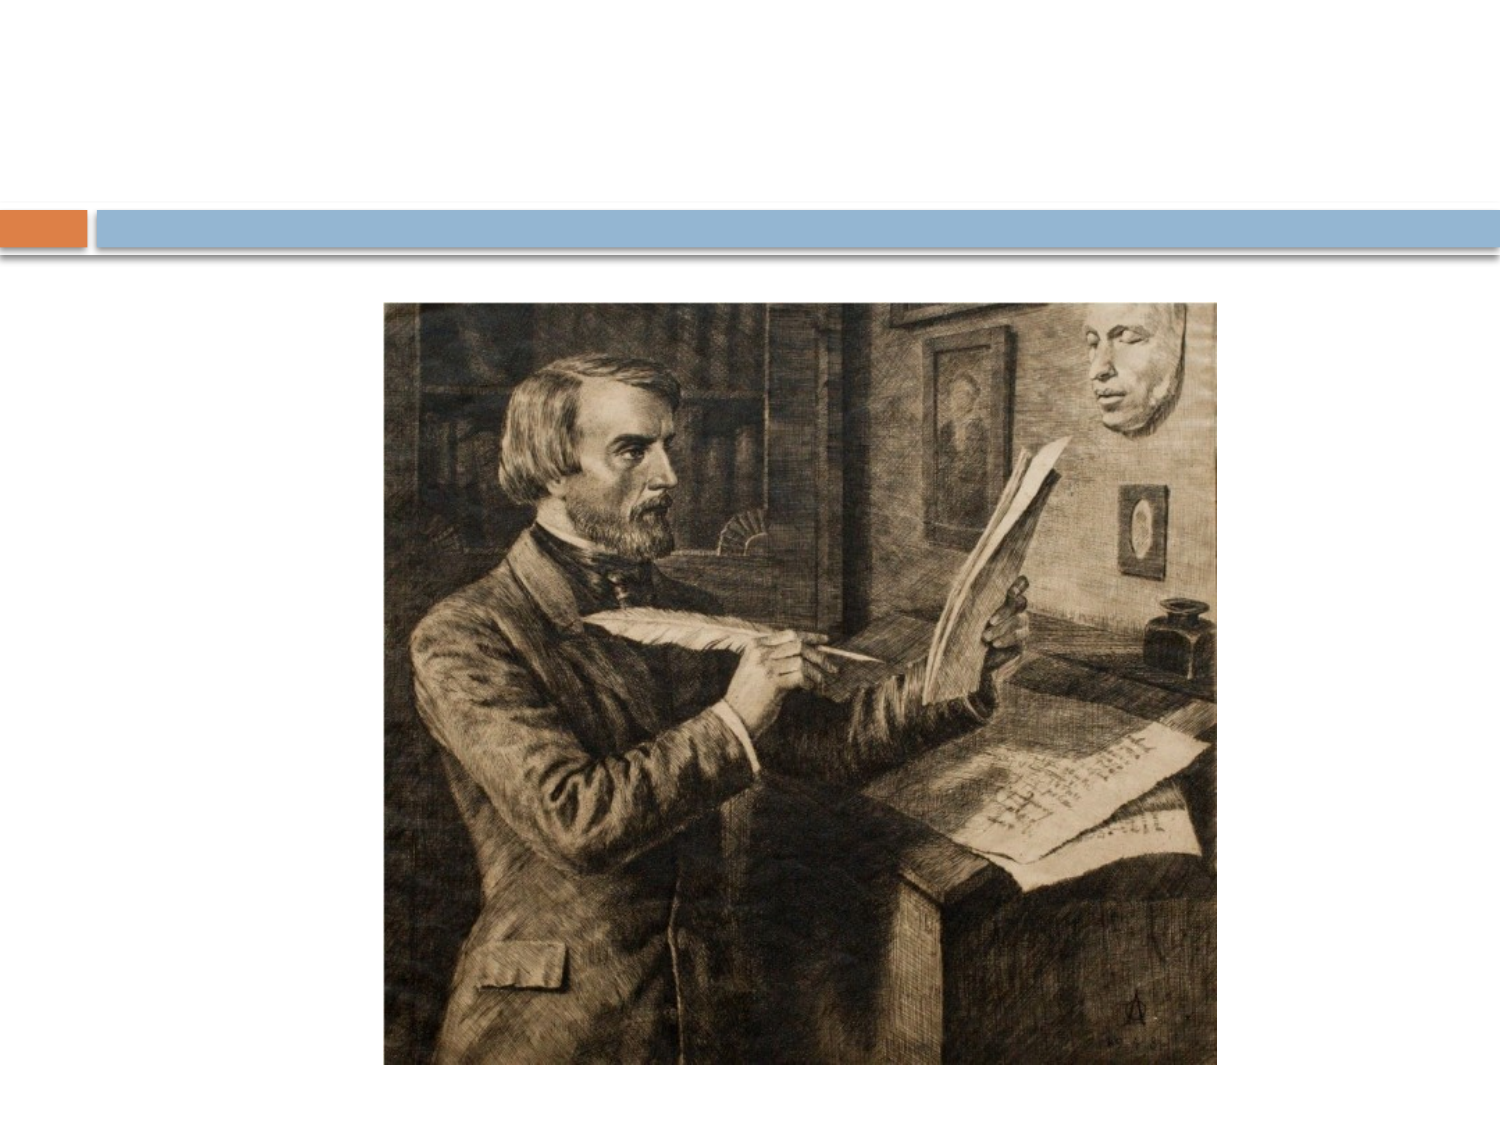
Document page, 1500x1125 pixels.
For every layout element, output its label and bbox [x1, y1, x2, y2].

picture [383, 302, 1217, 1065]
